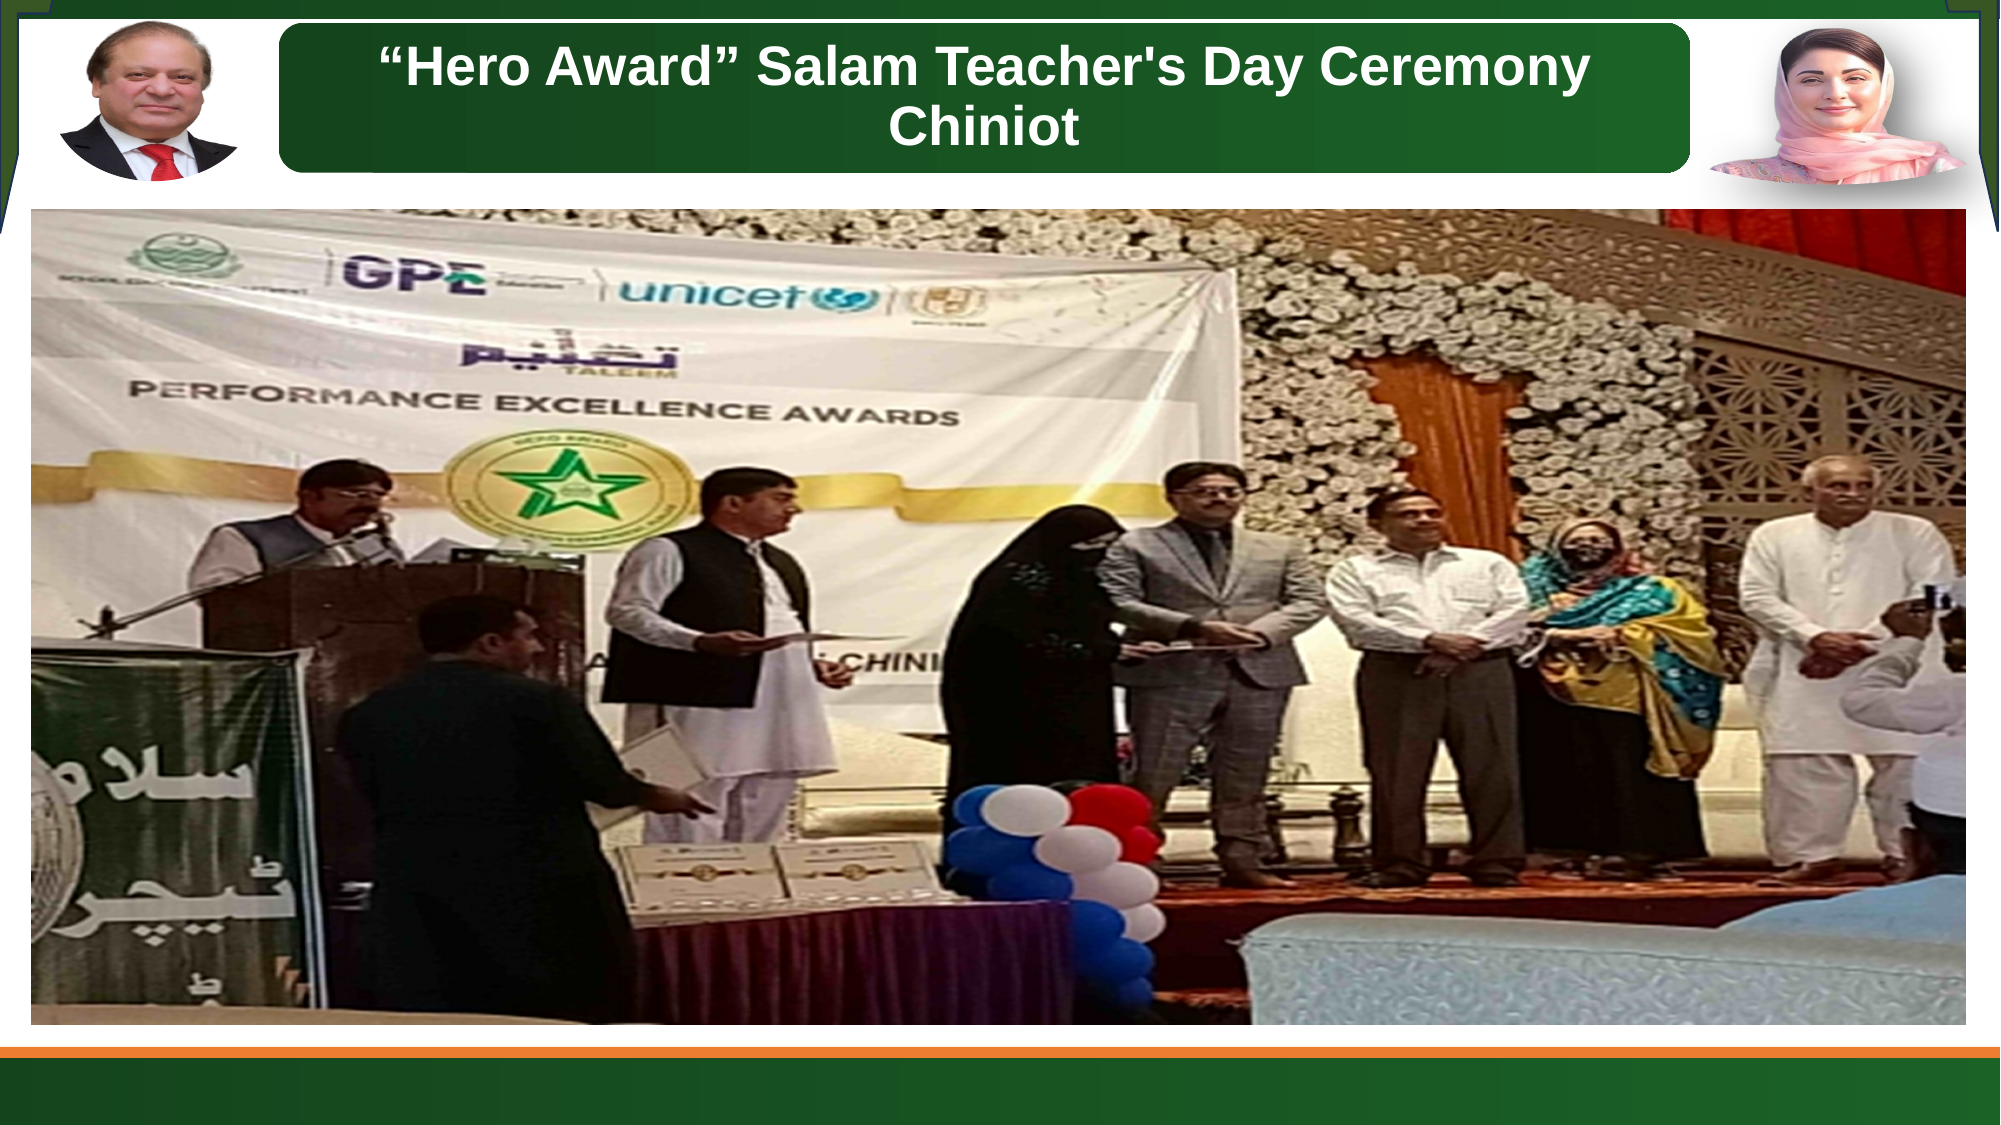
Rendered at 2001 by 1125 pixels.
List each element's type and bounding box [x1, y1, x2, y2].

text_box [0, 1058, 2000, 1125]
text_box [0, 1046, 2000, 1058]
picture [31, 209, 1966, 1025]
text_box [0, 0, 2000, 234]
